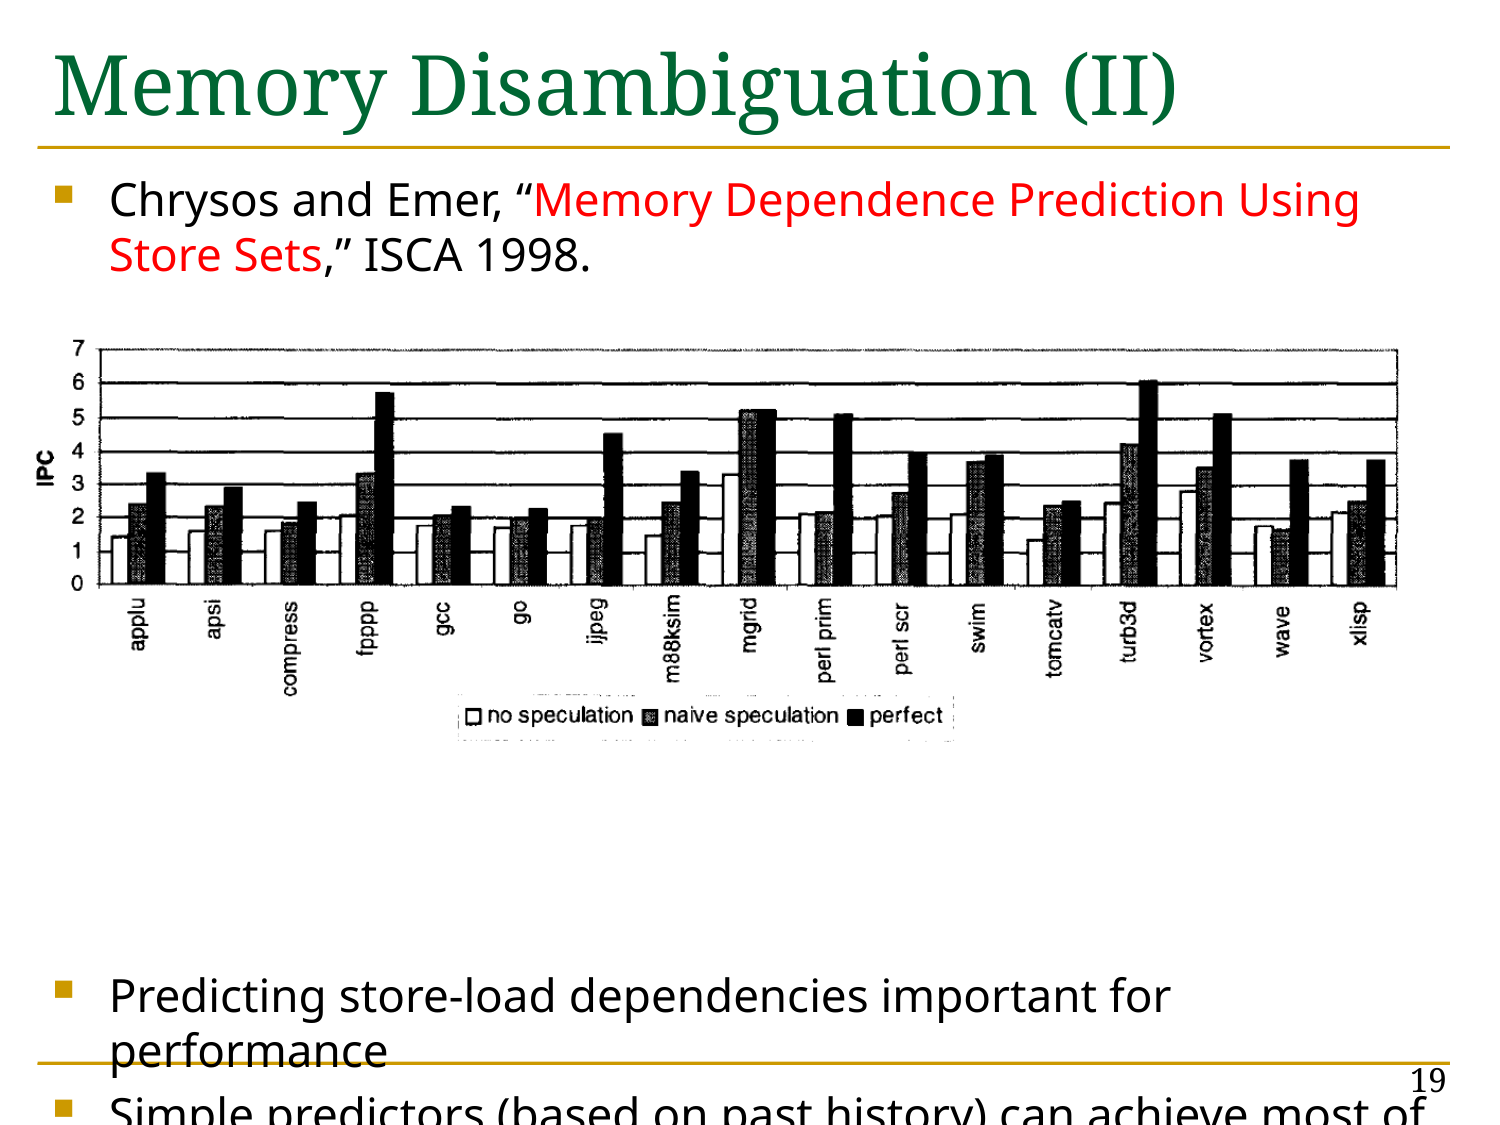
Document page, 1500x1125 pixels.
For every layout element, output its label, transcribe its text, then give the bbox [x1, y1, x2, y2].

slide_number 19 [1111, 1036, 1462, 1112]
title Memory Disambiguation (II) [37, 24, 1450, 163]
picture [0, 326, 1412, 742]
list Chrysos and Emer, “Memory Dependence Prediction Using Store Sets,” ISCA 1998. Predicting store-load dependencies important for performance Simple predictors (based on past history) can achieve most of the potential performance [37, 163, 1450, 1016]
